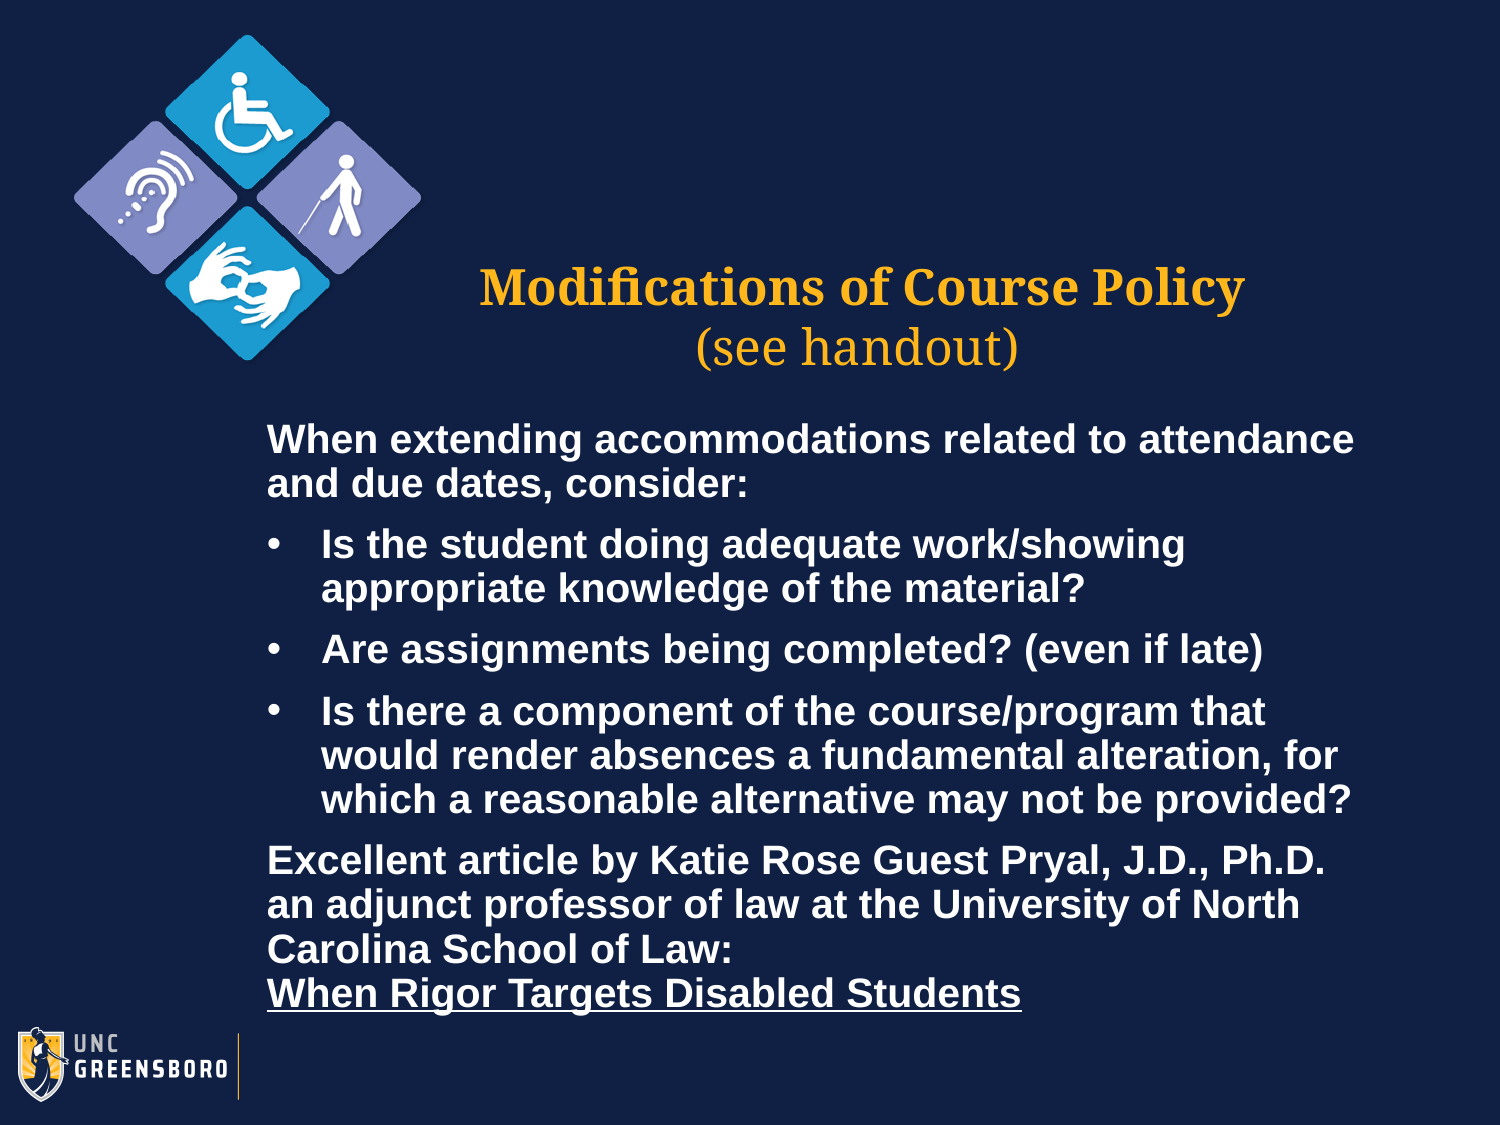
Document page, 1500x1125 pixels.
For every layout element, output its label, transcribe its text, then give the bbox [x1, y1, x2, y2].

subtitle When extending accommodations related to attendance and due dates, consider: Is the student doing adequate work/showing appropriate knowledge of the material? Are assignments being completed? (even if late) Is there a component of the course/program that would render absences a fundamental alteration, for which a reasonable alternative may not be provided? Excellent article by Katie Rose Guest Pryal, J.D., Ph.D. an adjunct professor of law at the University of North Carolina School of Law: When Rigor Targets Disabled Students [251, 410, 1373, 1037]
title Modifications of Course Policy (see handout) [373, 212, 1341, 410]
picture [18, 1027, 239, 1102]
picture [68, 26, 435, 370]
